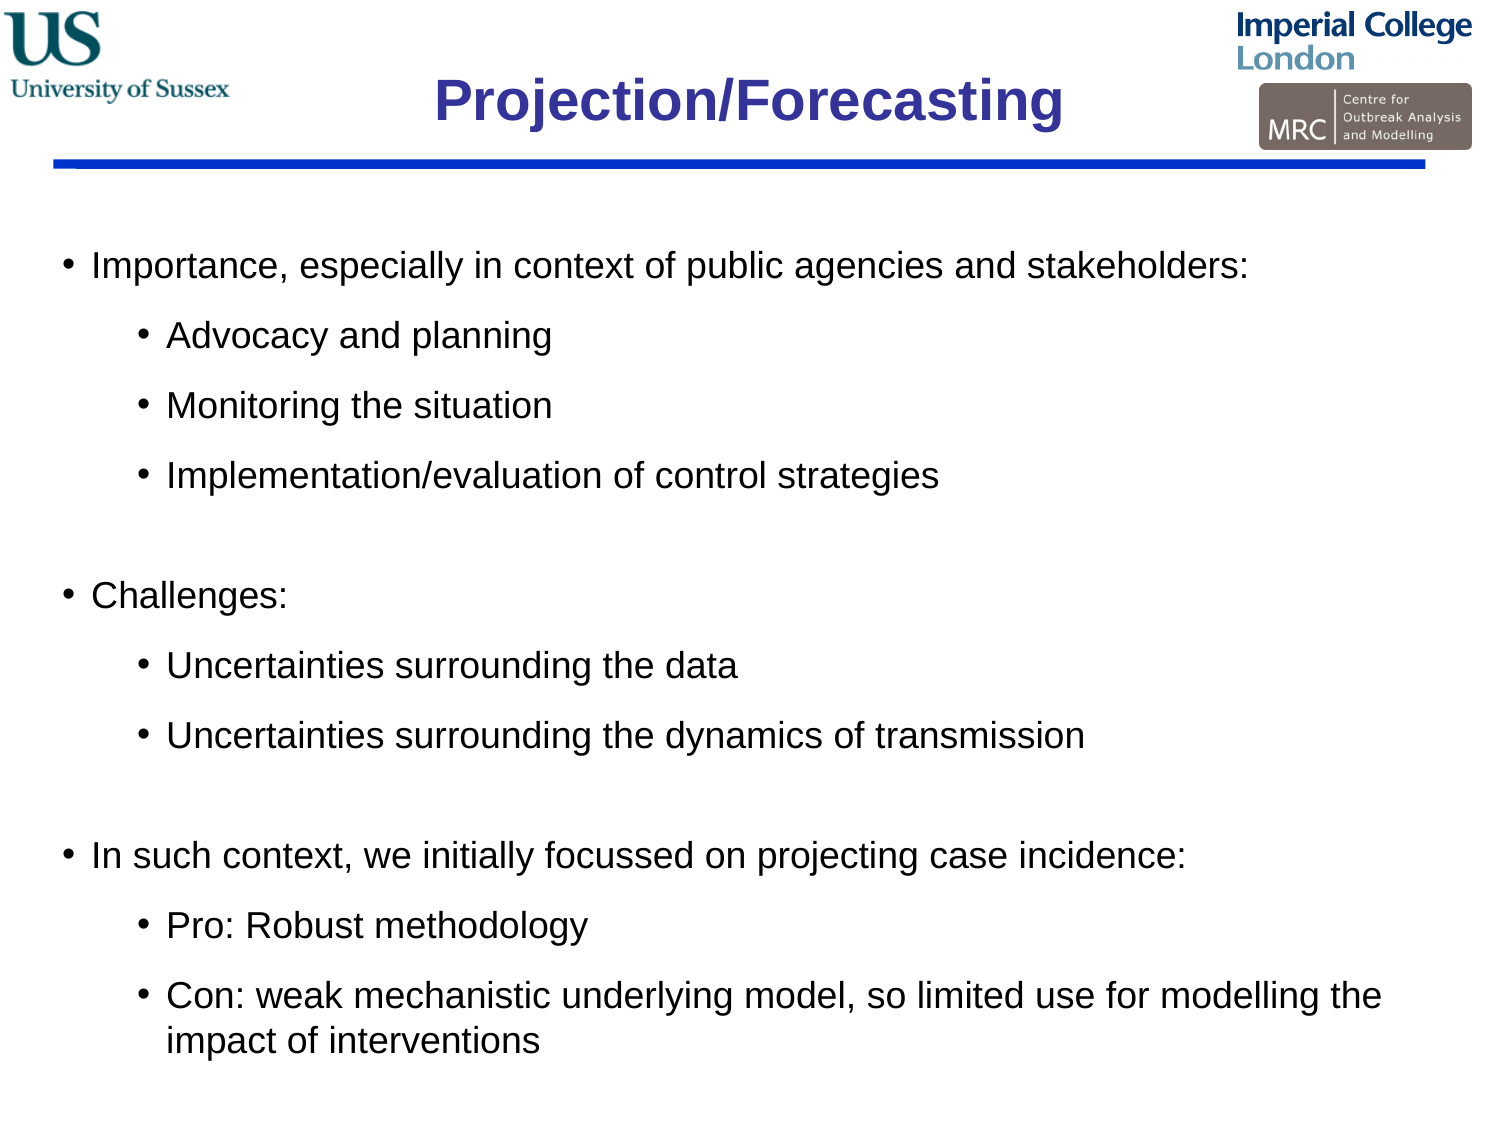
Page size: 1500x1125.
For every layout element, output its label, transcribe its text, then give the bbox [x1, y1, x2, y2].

picture [1259, 83, 1472, 150]
text_box Importance, especially in context of public agencies and stakeholders: Advocacy and planning Monitoring the situation Implementation/evaluation of control strategies Challenges: Uncertainties surrounding the data Uncertainties surrounding the dynamics of transmission In such context, we initially focussed on projecting case incidence: Pro: Robust methodology Con: weak mechanistic underlying model, so limited use for modelling the impact of interventions [47, 233, 1431, 1068]
title Projection/Forecasting [75, 45, 1425, 149]
picture [4, 11, 230, 104]
picture [1238, 11, 1472, 70]
